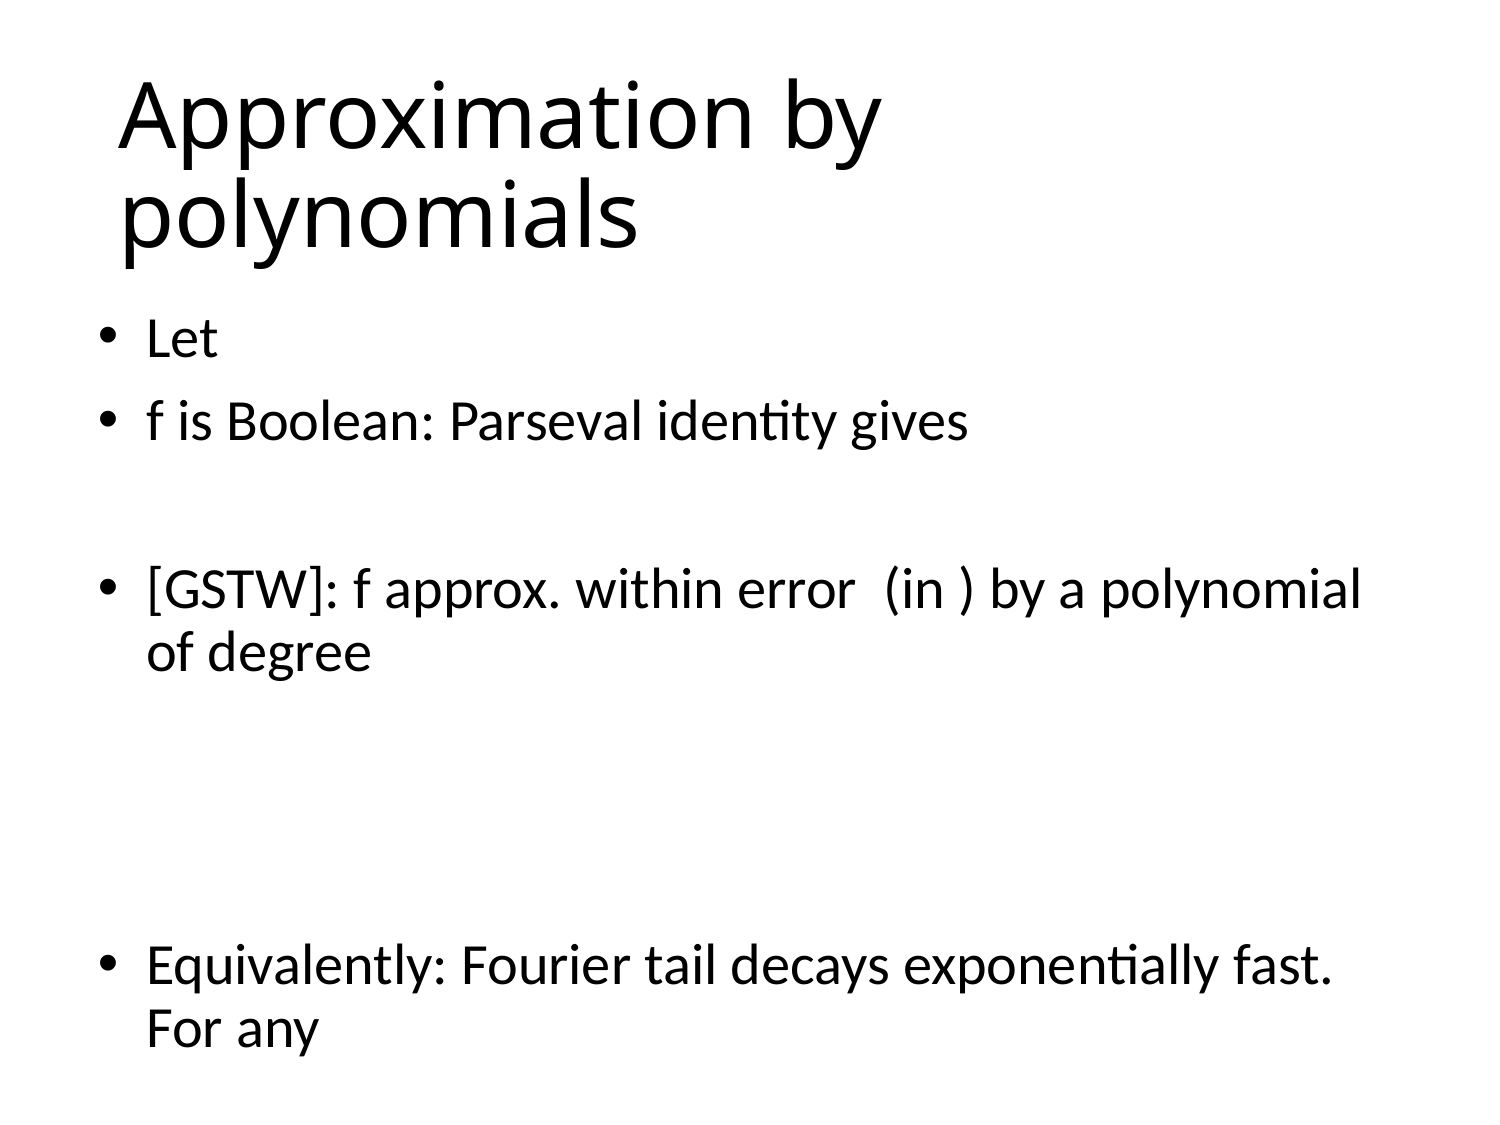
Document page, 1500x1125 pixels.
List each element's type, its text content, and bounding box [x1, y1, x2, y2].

title Approximation by polynomials [103, 59, 1397, 278]
